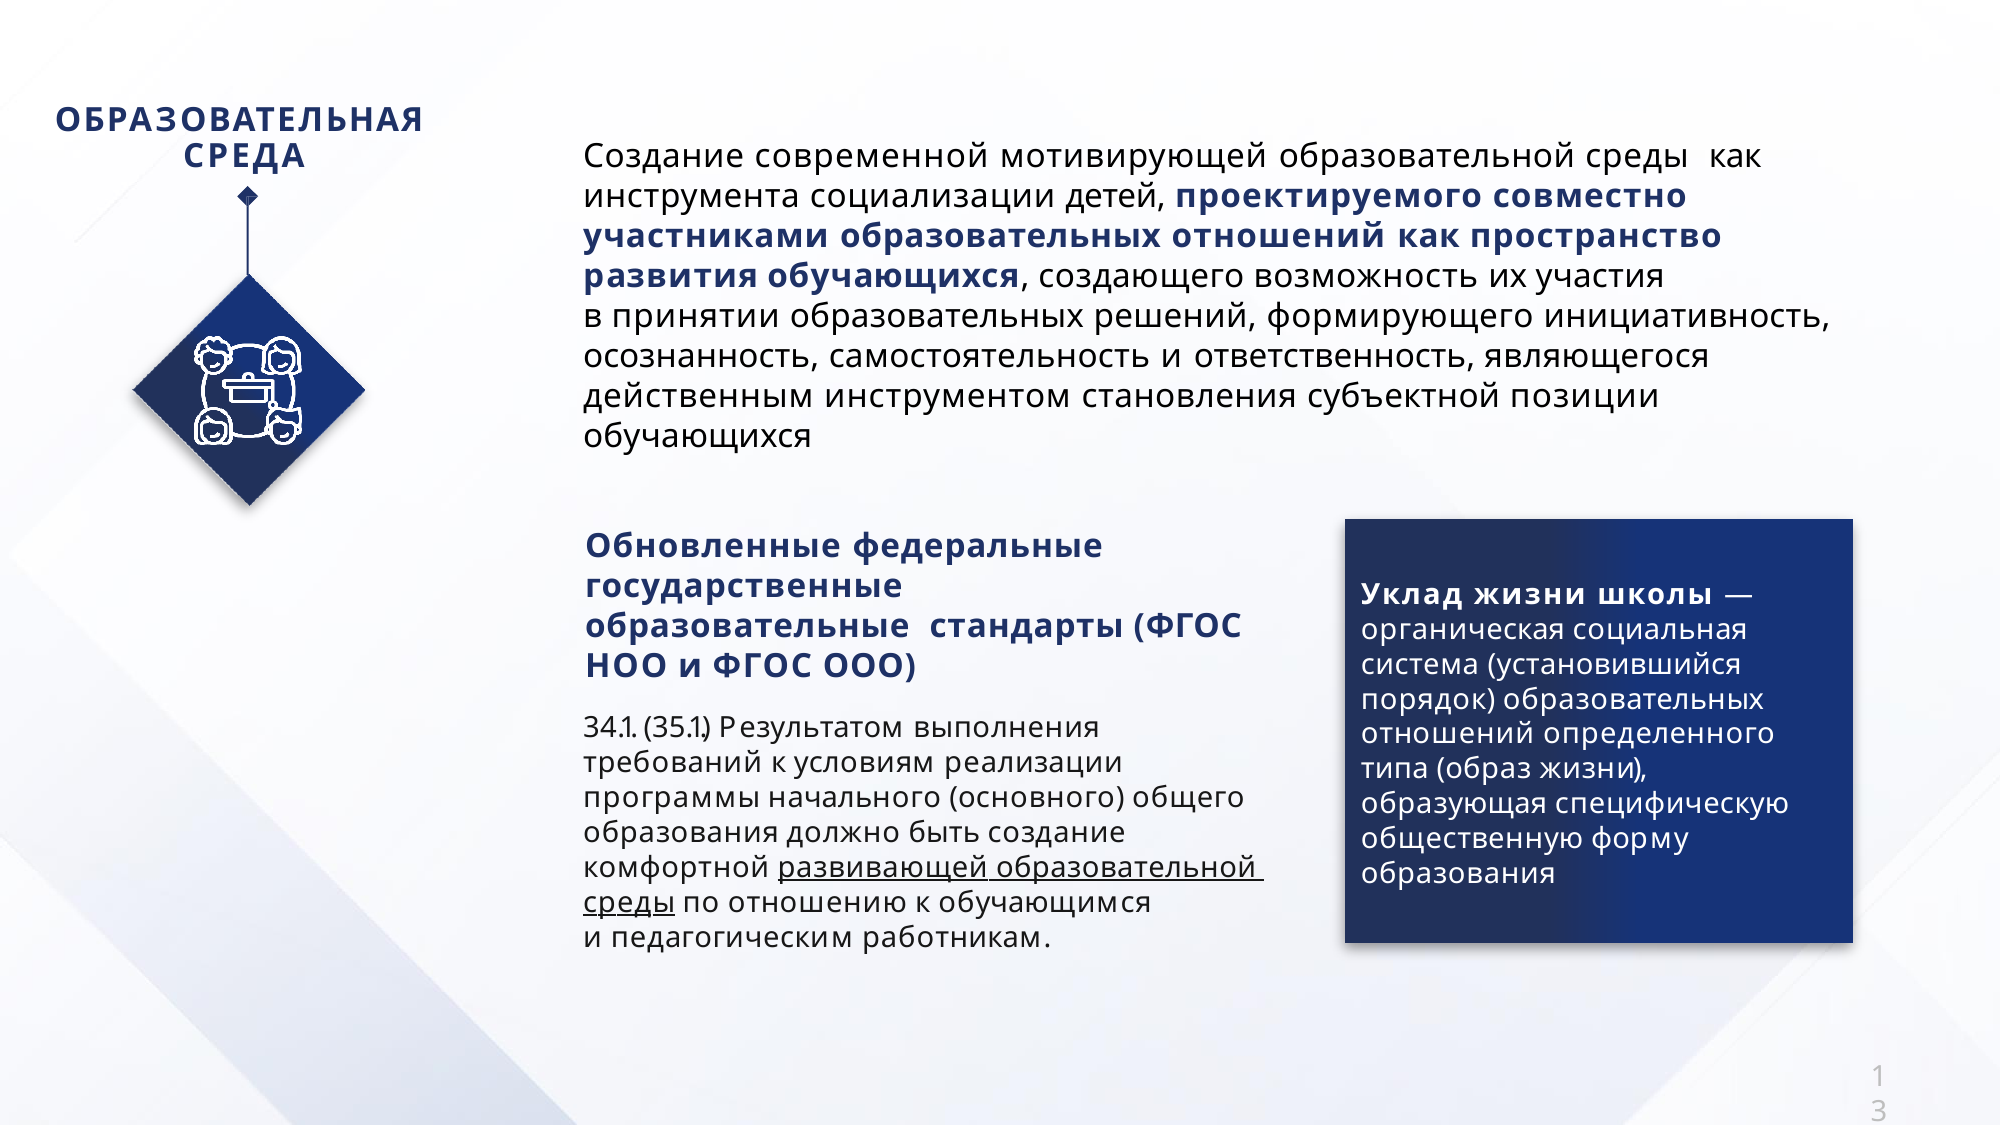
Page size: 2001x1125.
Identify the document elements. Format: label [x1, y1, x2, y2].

picture [0, 0, 2000, 1125]
text_box [111, 185, 1871, 968]
